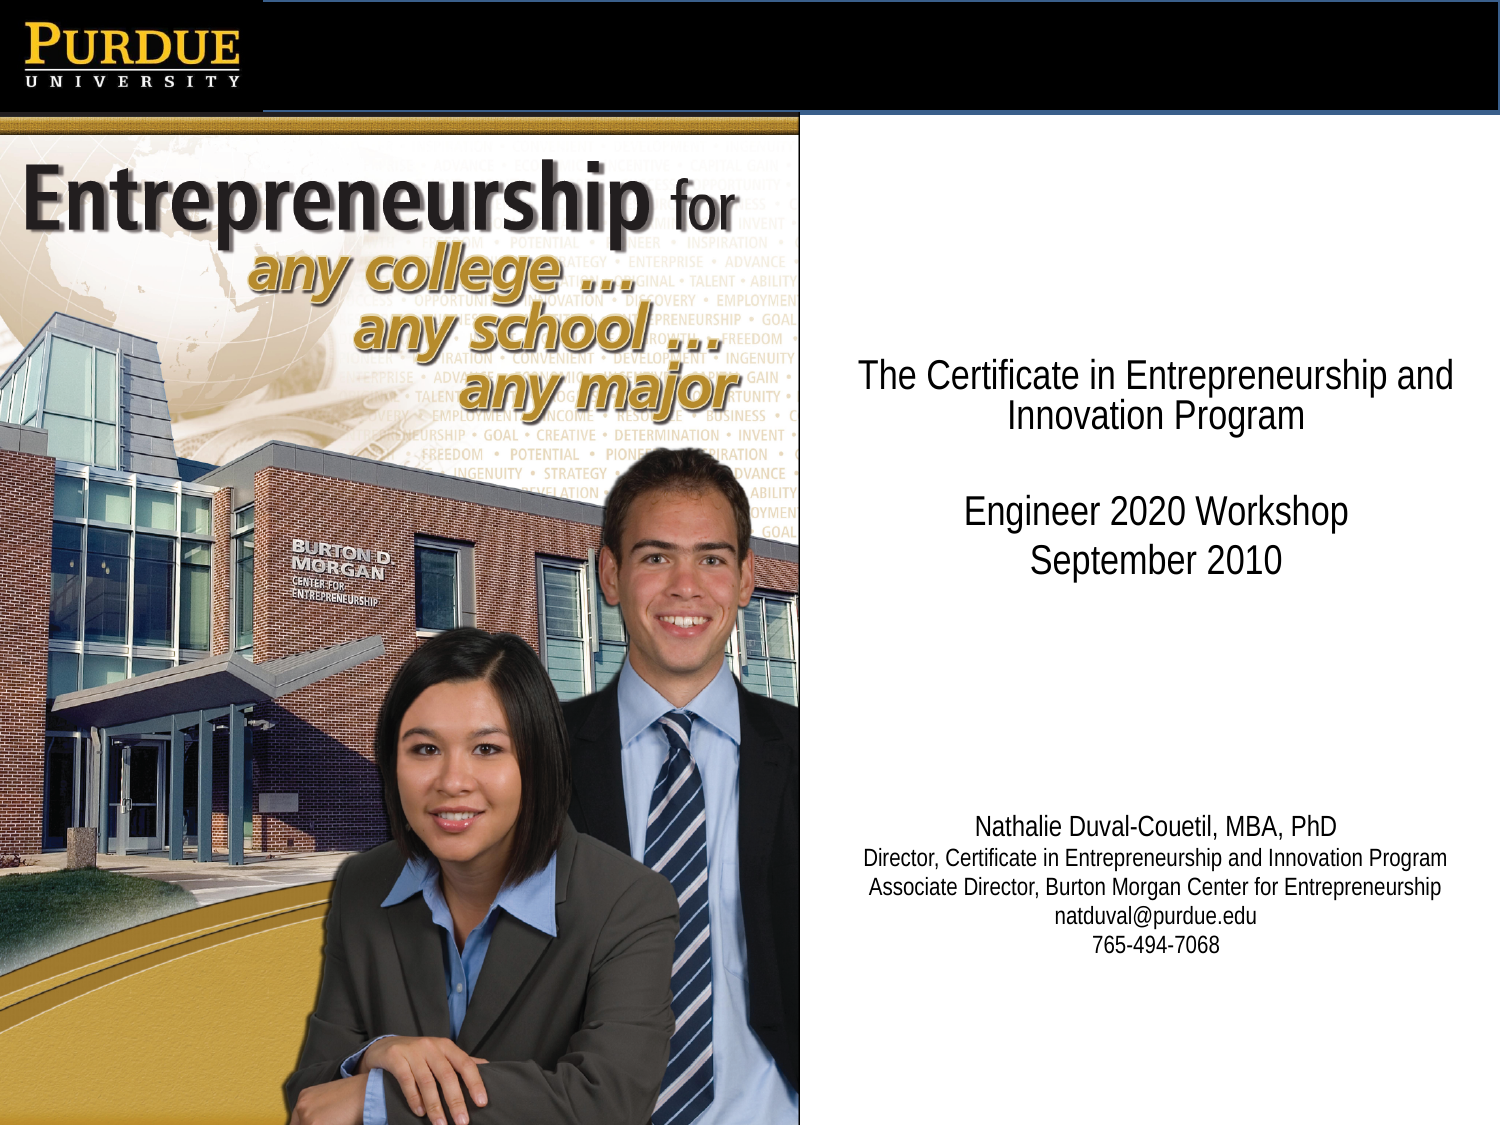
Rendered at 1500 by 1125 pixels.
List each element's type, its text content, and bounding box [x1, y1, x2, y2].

picture [0, 0, 801, 1125]
text_box The Certificate in Entrepreneurship and Innovation Program Engineer 2020 Workshop September 2010 Nathalie Duval-Couetil, MBA, PhD Director, Certificate in Entrepreneurship and Innovation Program Associate Director, Burton Morgan Center for Entrepreneurship natduval@purdue.edu 765-494-7068 [837, 349, 1475, 995]
